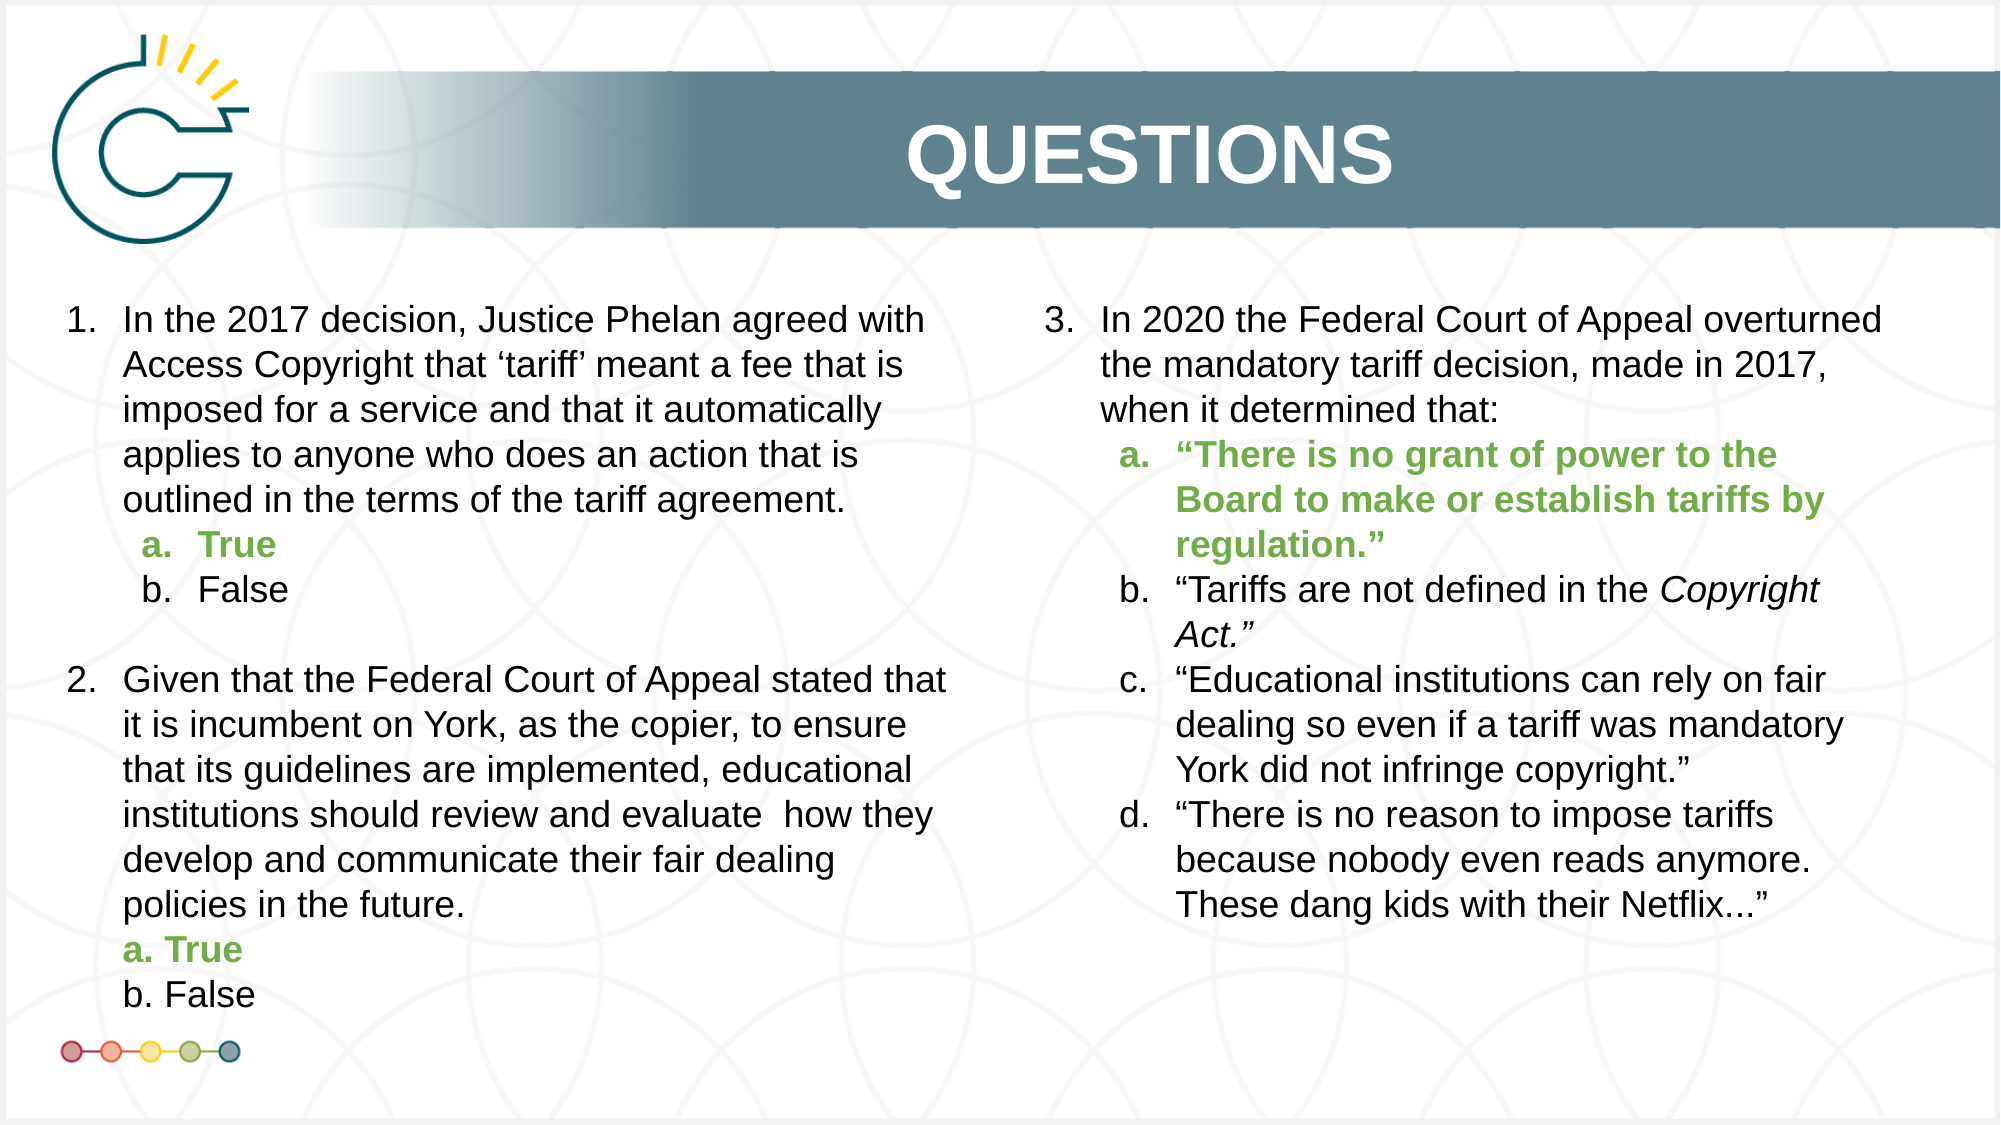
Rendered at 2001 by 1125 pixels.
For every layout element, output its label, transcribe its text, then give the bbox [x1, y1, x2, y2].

text_box In the 2017 decision, Justice Phelan agreed with Access Copyright that ‘tariff’ meant a fee that is imposed for a service and that it automatically applies to anyone who does an action that is outlined in the terms of the tariff agreement. True False Given that the Federal Court of Appeal stated that it is incumbent on York, as the copier, to ensure that its guidelines are implemented, educational institutions should review and evaluate how they develop and communicate their fair dealing policies in the future. a. True b. False [51, 287, 971, 1125]
picture [0, 0, 2001, 1125]
text_box In 2020 the Federal Court of Appeal overturned the mandatory tariff decision, made in 2017, when it determined that: “There is no grant of power to the Board to make or establish tariffs by regulation.” “Tariffs are not defined in the Copyright Act.” “Educational institutions can rely on fair dealing so even if a tariff was mandatory York did not infringe copyright.” “There is no reason to impose tariffs because nobody even reads anymore. These dang kids with their Netflix...” [1029, 287, 1905, 1023]
title QUESTIONS [438, 85, 1863, 240]
